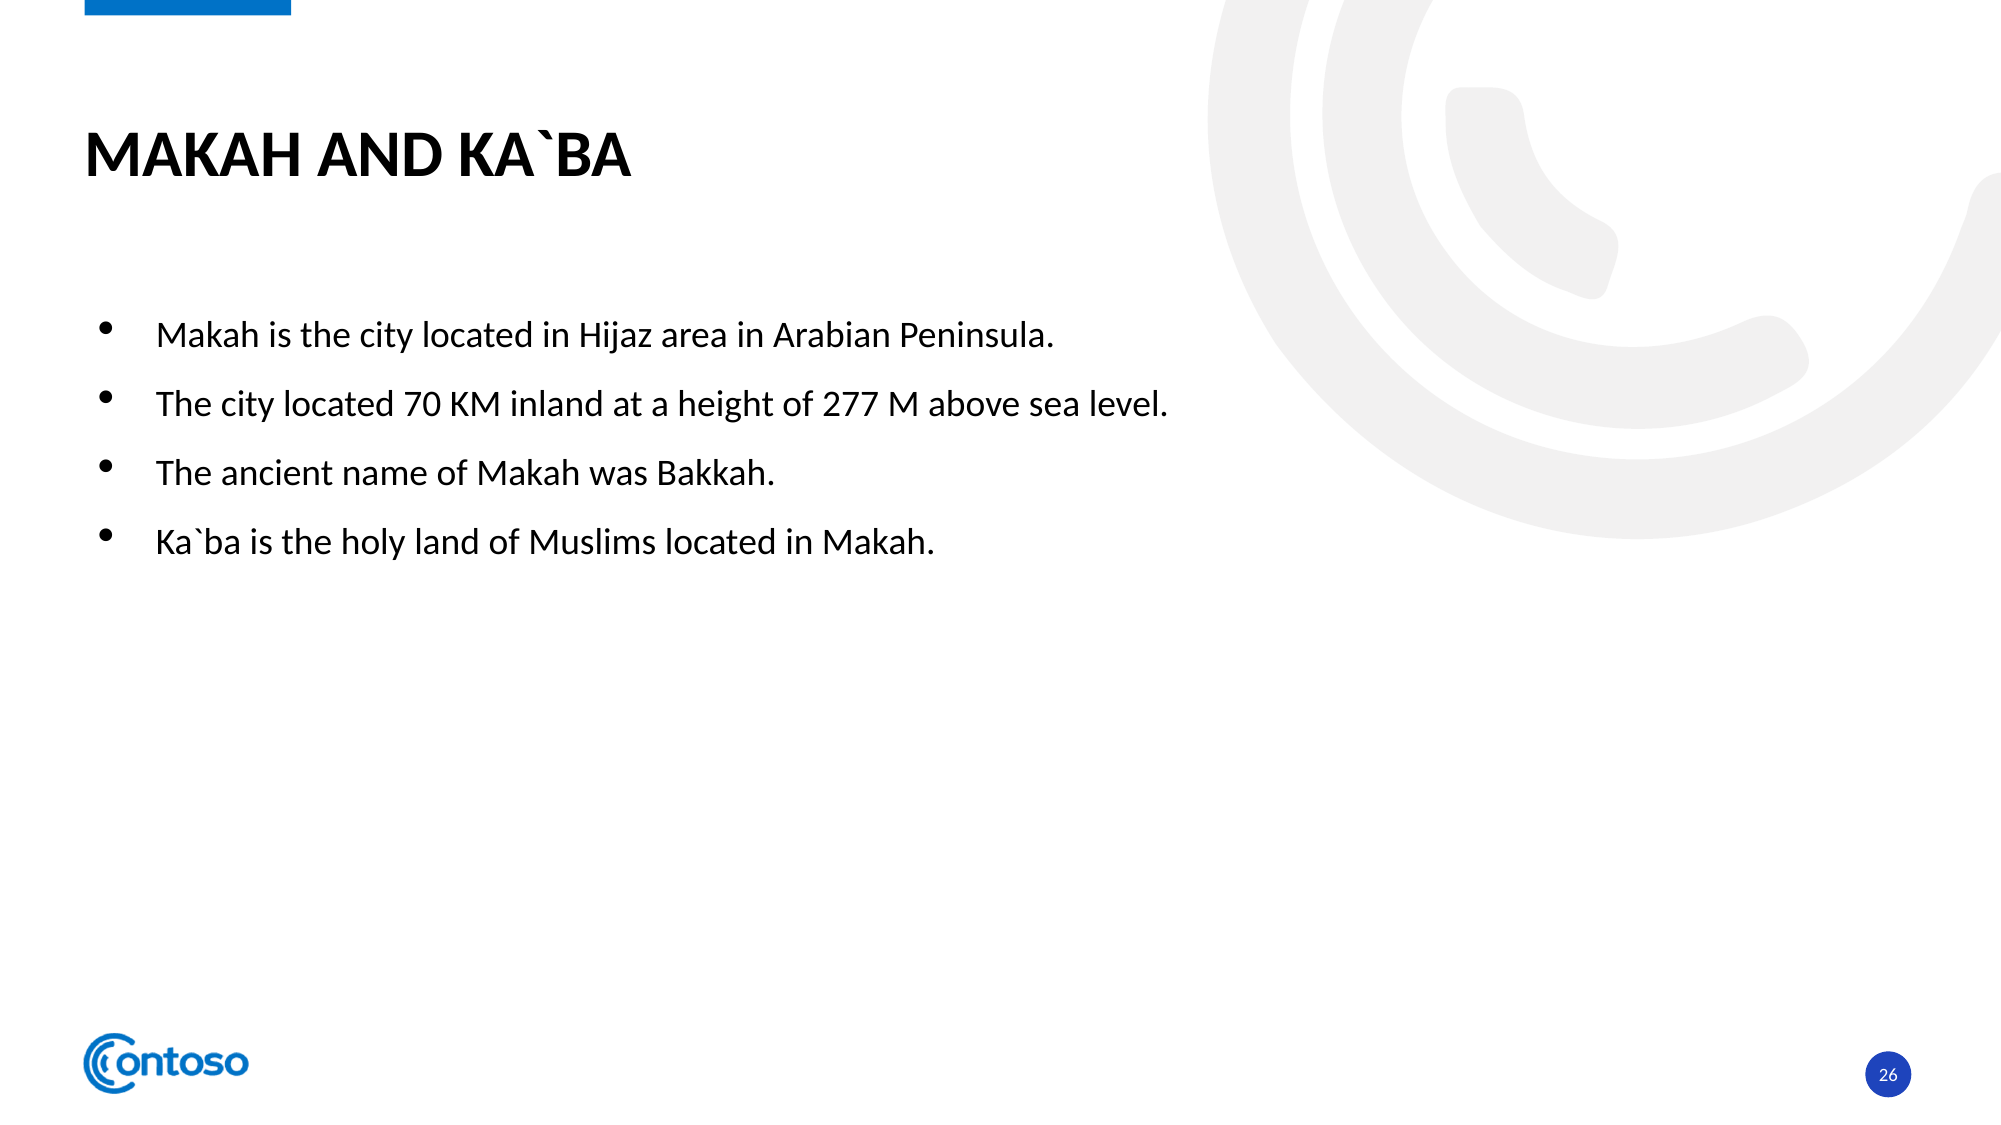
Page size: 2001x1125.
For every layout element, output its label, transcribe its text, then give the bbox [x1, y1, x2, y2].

list Makah is the city located in Hijaz area in Arabian Peninsula. The city located 70 KM inland at a height of 277 M above sea level. The ancient name of Makah was Bakkah. Ka`ba is the holy land of Muslims located in Makah. [84, 299, 1863, 1014]
title Makah and Ka`ba [84, 40, 1914, 192]
slide_number 26 [1864, 1059, 1913, 1090]
picture [77, 1027, 254, 1095]
